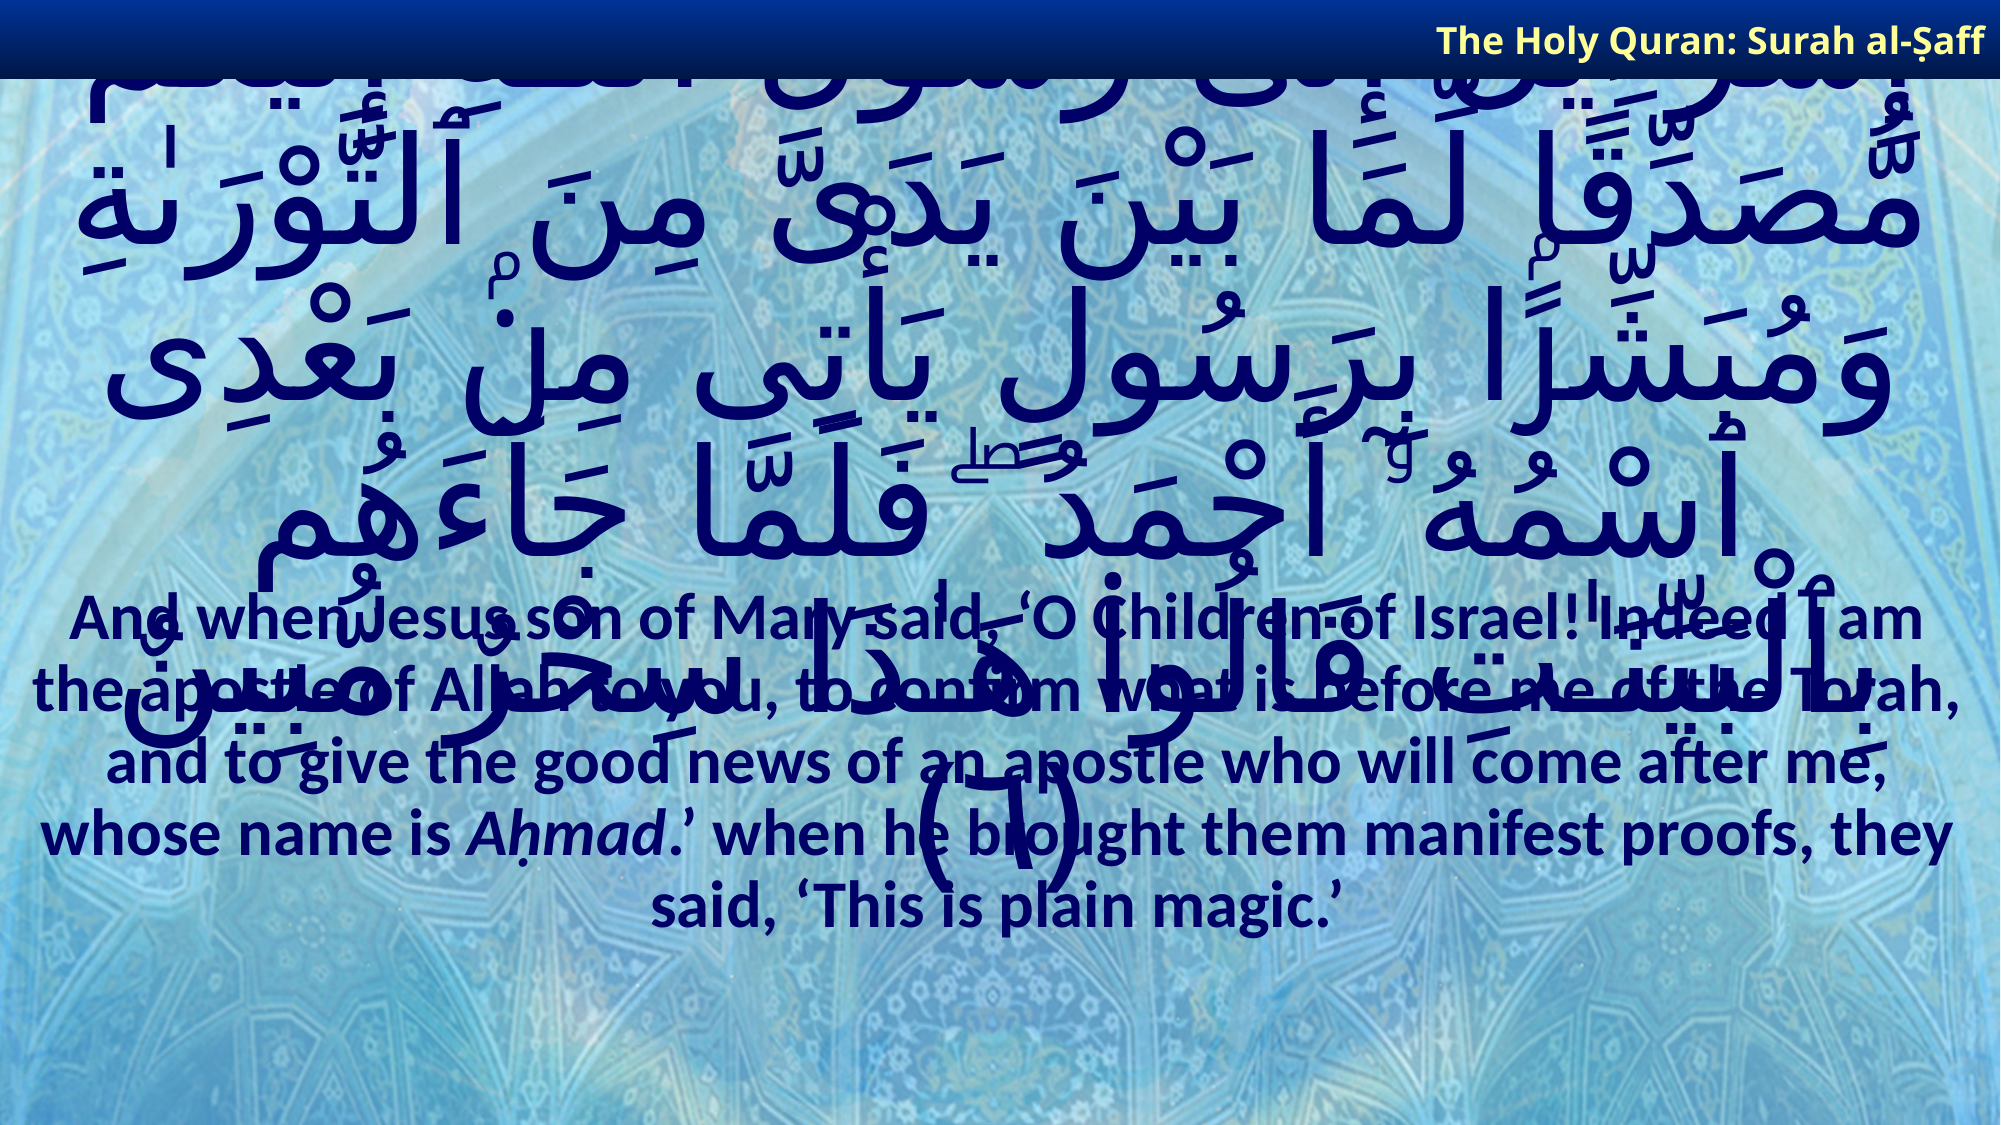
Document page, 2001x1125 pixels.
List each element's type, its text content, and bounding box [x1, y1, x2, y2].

subtitle And when Jesus son of Mary said, ‘O Children of Israel! Indeed I am the apostle of Allah to you, to confirm what is before me of the Torah, and to give the good news of an apostle who will come after me, whose name is Aḥmad.’ when he brought them manifest proofs, they said, ‘This is plain magic.’ [7, 574, 1989, 862]
text_box The Holy Quran: Surah al-Ṣaff [0, 0, 2000, 79]
title وَإِذْ قَالَ عِيسَى ٱبْنُ مَرْيَمَ يَـٰبَنِىٓ إِسْرَٰٓءِيلَ إِنِّى رَسُولُ ٱللَّـهِ إِلَيْكُم مُّصَدِّقًا لِّمَا بَيْنَ يَدَىَّ مِنَ ٱلتَّوْرَىٰةِ وَمُبَشِّرًۢا بِرَسُولٍ يَأْتِى مِنۢ بَعْدِى ٱسْمُهُۥٓ أَحْمَدُ ۖ فَلَمَّا جَآءَهُم بِٱلْبَيِّنَـٰتِ قَالُوا۟ هَـٰذَا سِحْرٌ مُّبِينٌ ﴿٦﴾ [0, 231, 2000, 473]
picture [0, 0, 2001, 1125]
